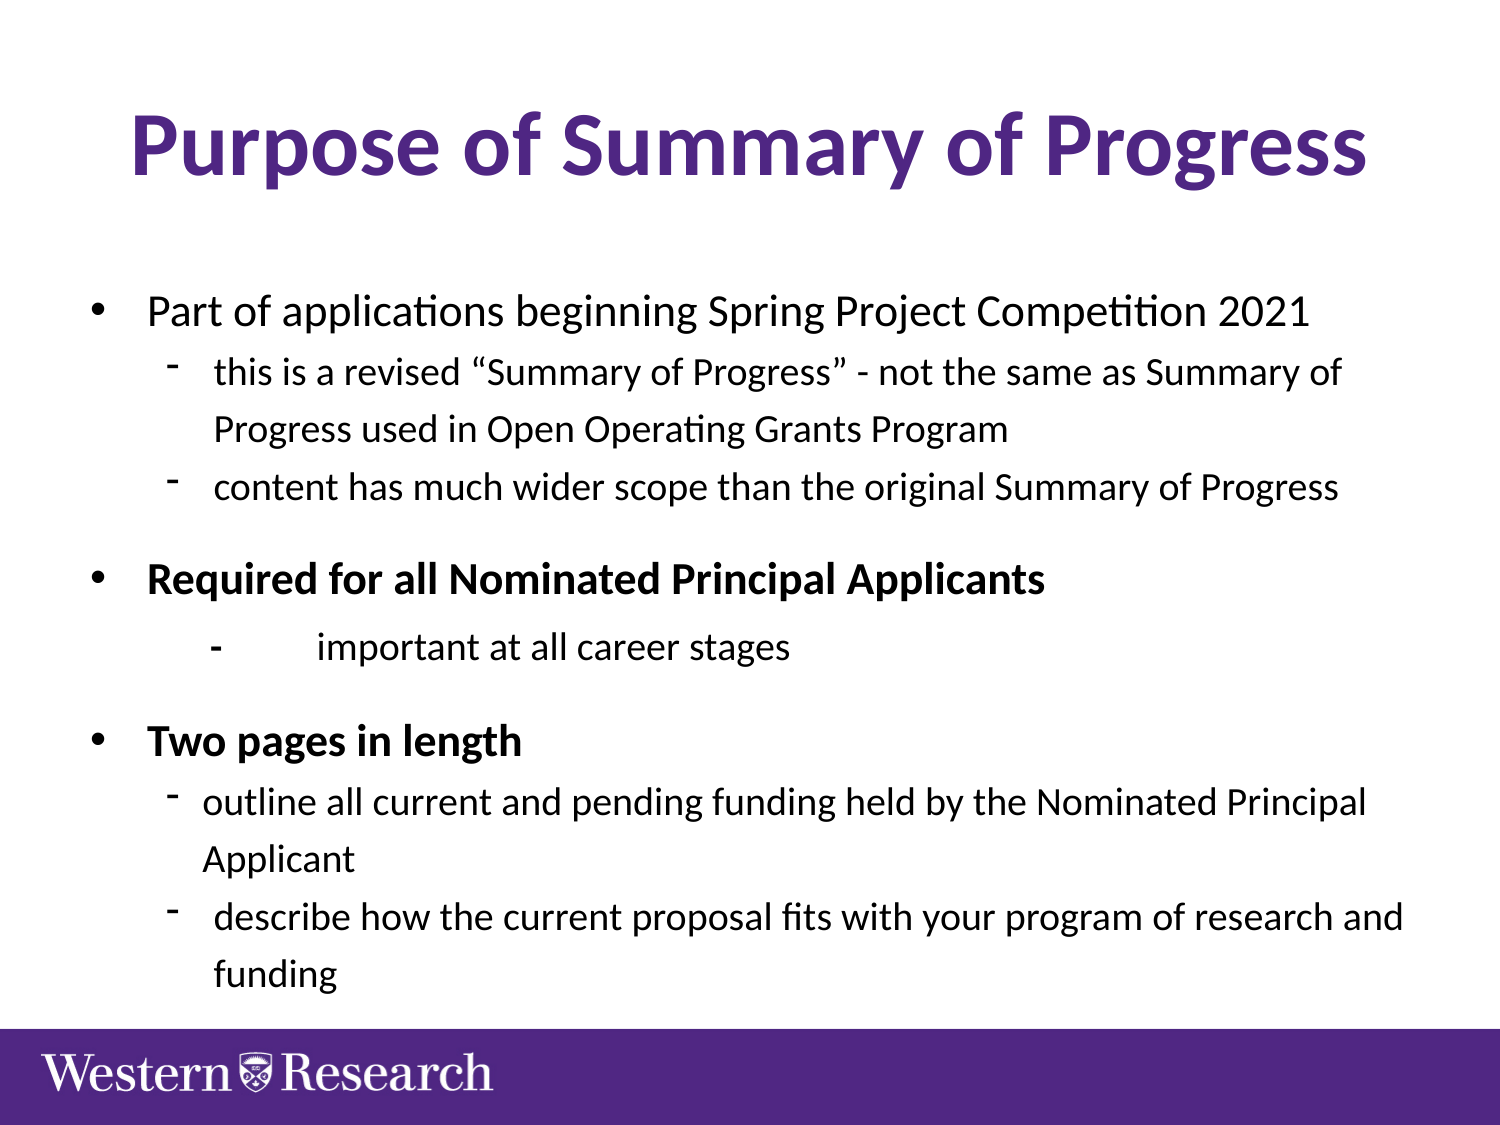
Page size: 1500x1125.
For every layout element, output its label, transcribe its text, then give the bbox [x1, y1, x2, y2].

picture [0, 0, 1500, 1125]
list Part of applications beginning Spring Project Competition 2021 this is a revised “Summary of Progress” - not the same as Summary of Progress used in Open Operating Grants Program content has much wider scope than the original Summary of Progress Required for all Nominated Principal Applicants - important at all career stages Two pages in length outline all current and pending funding held by the Nominated Principal Applicant describe how the current proposal fits with your program of research and funding [75, 262, 1425, 1005]
title Purpose of Summary of Progress [75, 45, 1425, 233]
